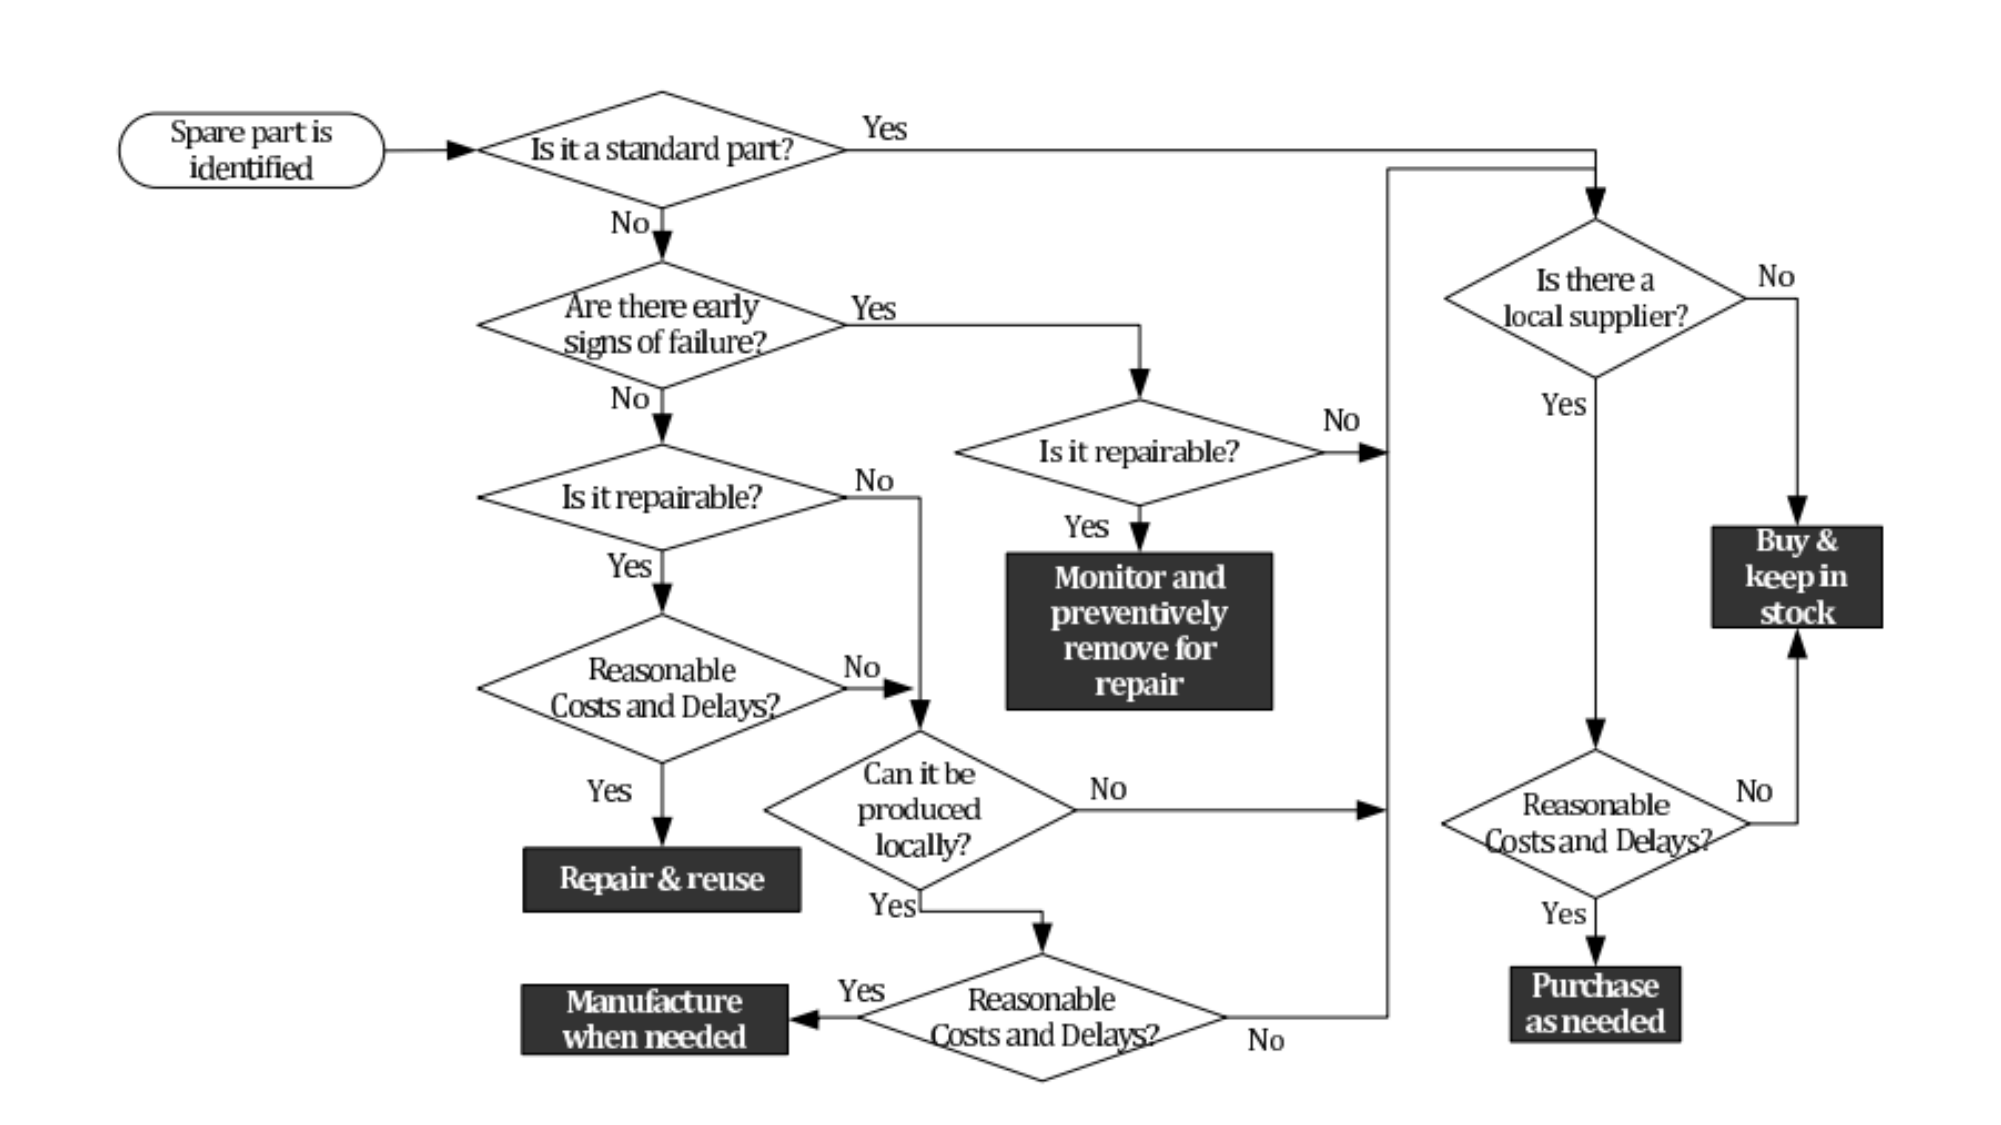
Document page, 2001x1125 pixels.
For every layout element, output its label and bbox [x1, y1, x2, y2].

list [97, 34, 1906, 1100]
